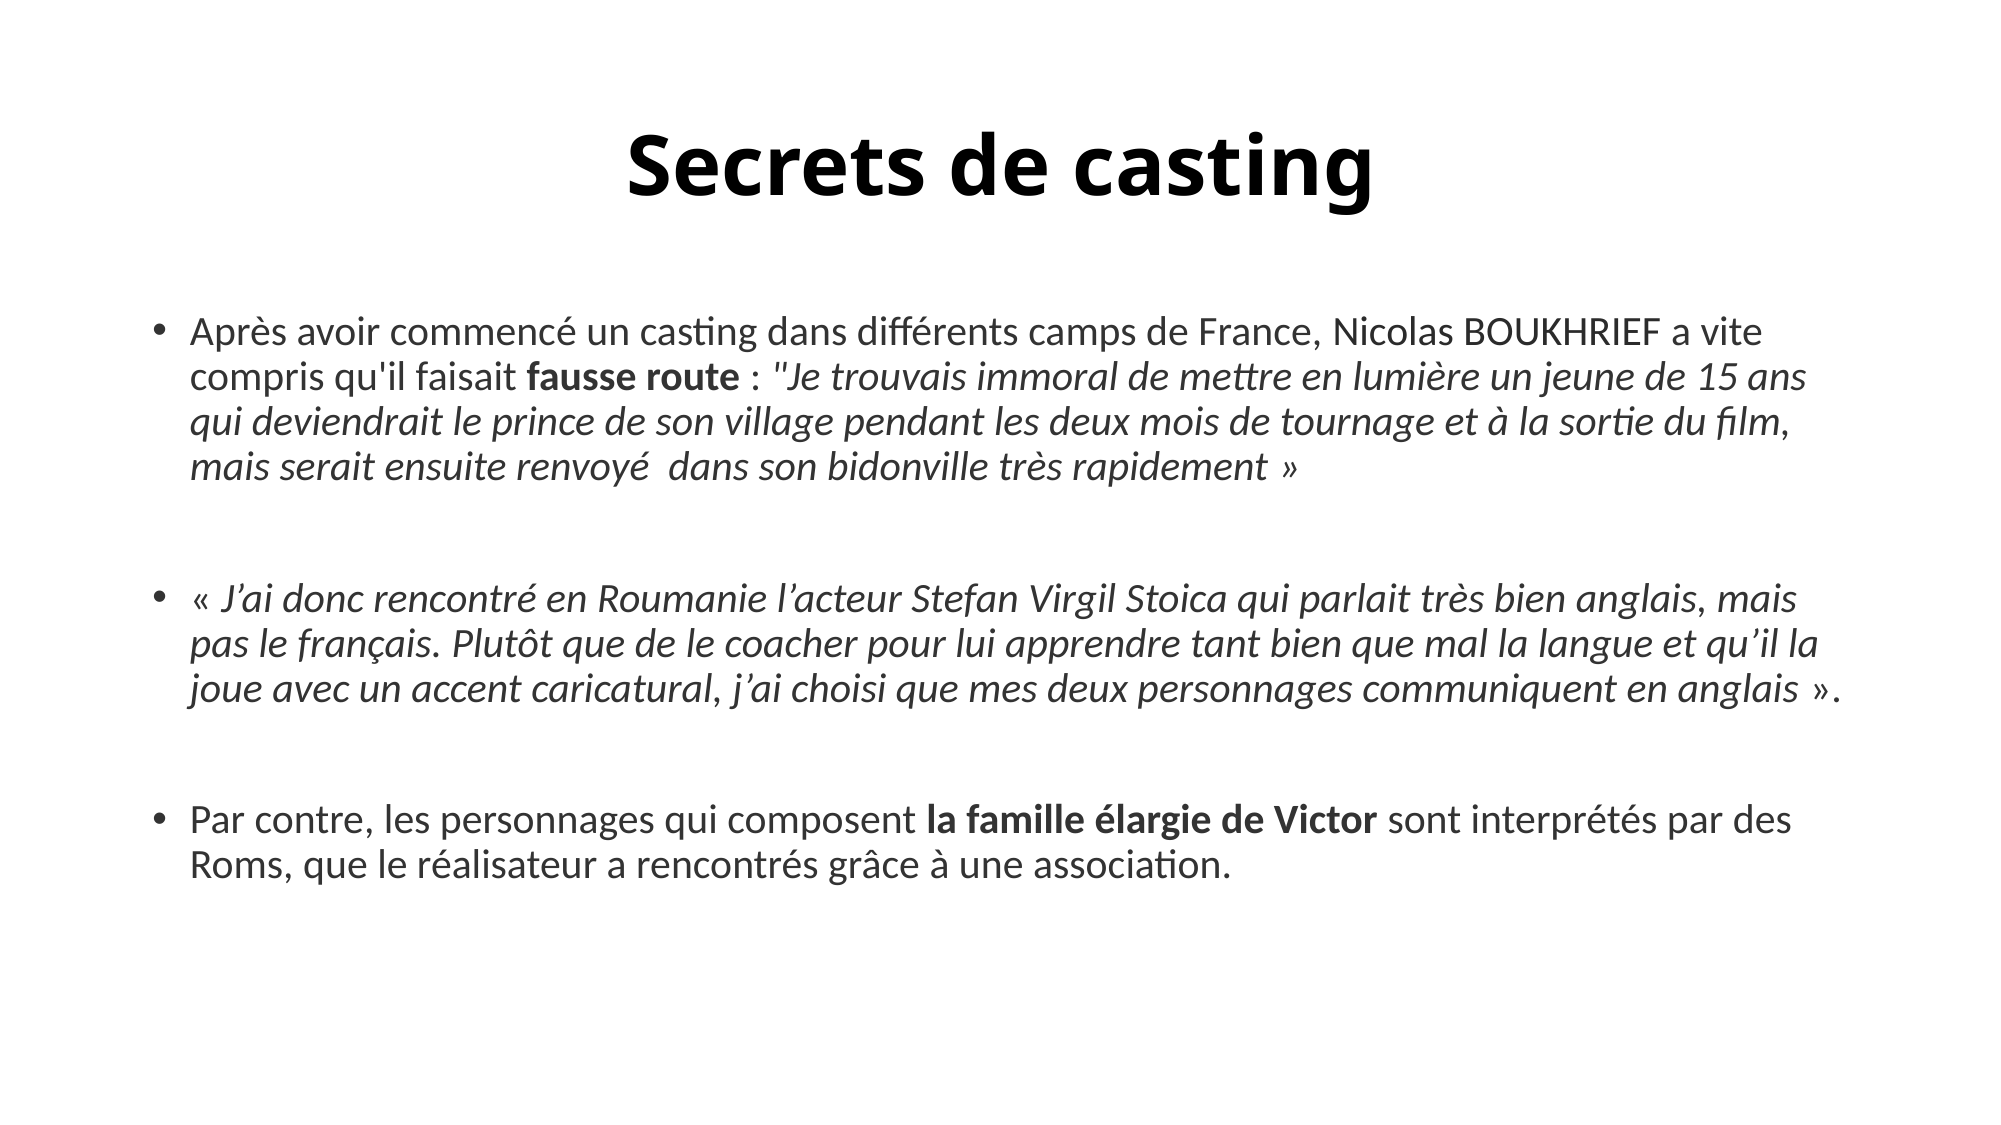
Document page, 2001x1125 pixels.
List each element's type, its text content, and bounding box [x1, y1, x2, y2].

list Après avoir commencé un casting dans différents camps de France, Nicolas BOUKHRIEF a vite compris qu'il faisait fausse route : "Je trouvais immoral de mettre en lumière un jeune de 15 ans qui deviendrait le prince de son village pendant les deux mois de tournage et à la sortie du film, mais serait ensuite renvoyé dans son bidonville très rapidement » « J’ai donc rencontré en Roumanie l’acteur Stefan Virgil Stoica qui parlait très bien anglais, mais pas le français. Plutôt que de le coacher pour lui apprendre tant bien que mal la langue et qu’il la joue avec un accent caricatural, j’ai choisi que mes deux personnages communiquent en anglais ». Par contre, les personnages qui composent la famille élargie de Victor sont interprétés par des Roms, que le réalisateur a rencontrés grâce à une association. [137, 302, 1863, 1016]
title Secrets de casting [180, 59, 1823, 278]
